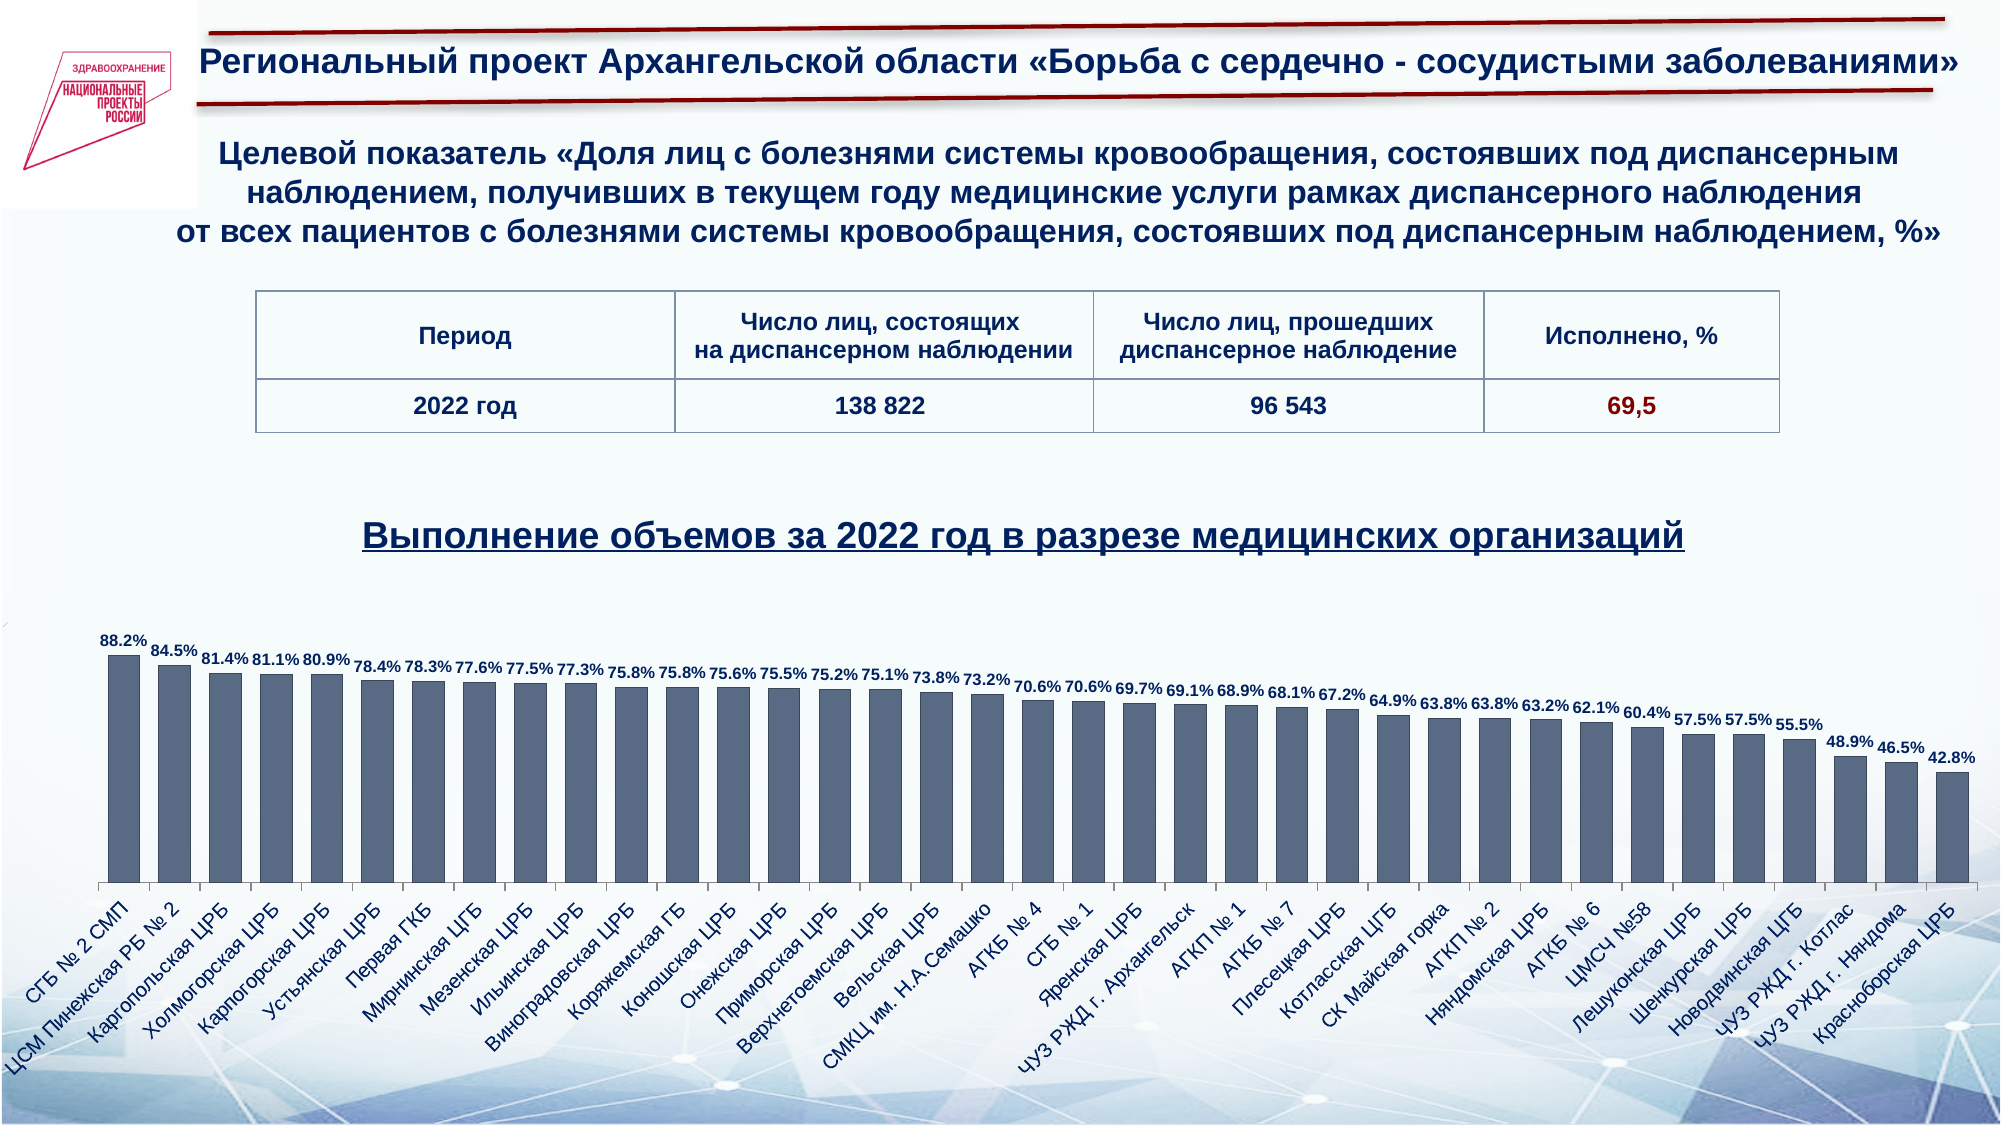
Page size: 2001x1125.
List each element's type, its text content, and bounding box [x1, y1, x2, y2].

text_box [208, 18, 1946, 34]
text_box Целевой показатель «Доля лиц с болезнями системы кровообращения, состоявших под диспансерным наблюдением, получивших в текущем году медицинские услуги рамках диспансерного наблюдения от всех пациентов с болезнями системы кровообращения, состоявших под диспансерным наблюдением, %» [137, 125, 1981, 257]
table_header Период [257, 292, 674, 378]
table_cell 138 822 [676, 380, 1093, 432]
table_cell 69,5 [1485, 380, 1779, 432]
picture [0, 0, 2001, 1125]
text_box Региональный проект Архангельской области «Борьба с сердечно - сосудистыми заболеваниями» [201, 30, 2000, 89]
table_header Число лиц, прошедших диспансерное наблюдение [1094, 292, 1483, 378]
chart [0, 621, 1981, 1125]
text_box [196, 89, 1934, 105]
table_cell 2022 год [257, 380, 674, 432]
table_header Число лиц, состоящих на диспансерном наблюдении [676, 292, 1093, 378]
table_header Исполнено, % [1485, 292, 1779, 378]
text_box Выполнение объемов за 2022 год в разрезе медицинских организаций [161, 503, 1886, 564]
table_cell 96 543 [1094, 380, 1483, 432]
